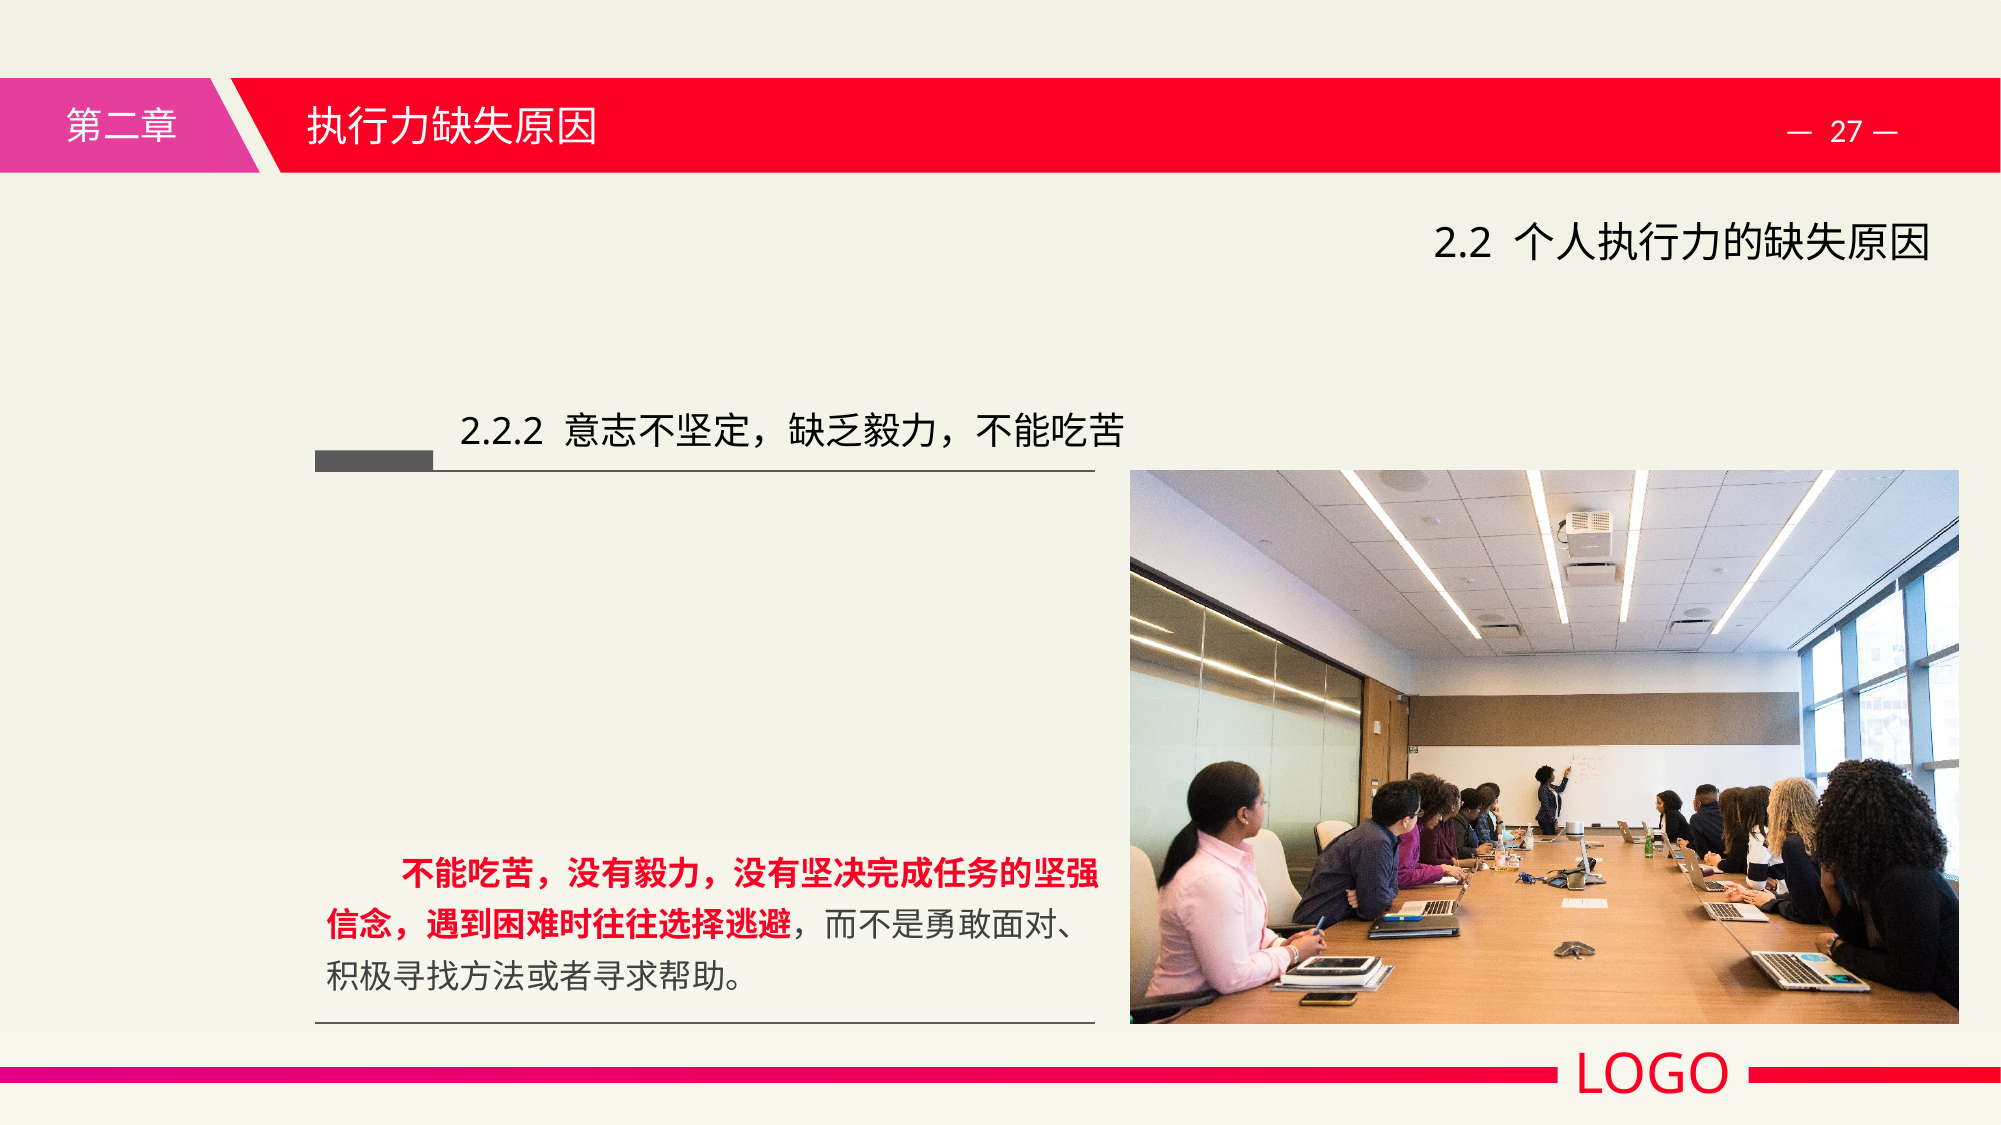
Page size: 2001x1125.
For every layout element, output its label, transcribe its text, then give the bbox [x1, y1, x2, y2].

text_box 不能吃苦，没有毅力，没有坚决完成任务的坚强信念，遇到困难时往往选择逃避，而不是勇敢面对、积极寻找方法或者寻求帮助。 [311, 833, 1125, 1003]
text_box [313, 448, 435, 473]
text_box 2.2.2 意志不坚定，缺乏毅力，不能吃苦 [445, 399, 1168, 460]
picture [1130, 470, 1959, 1024]
